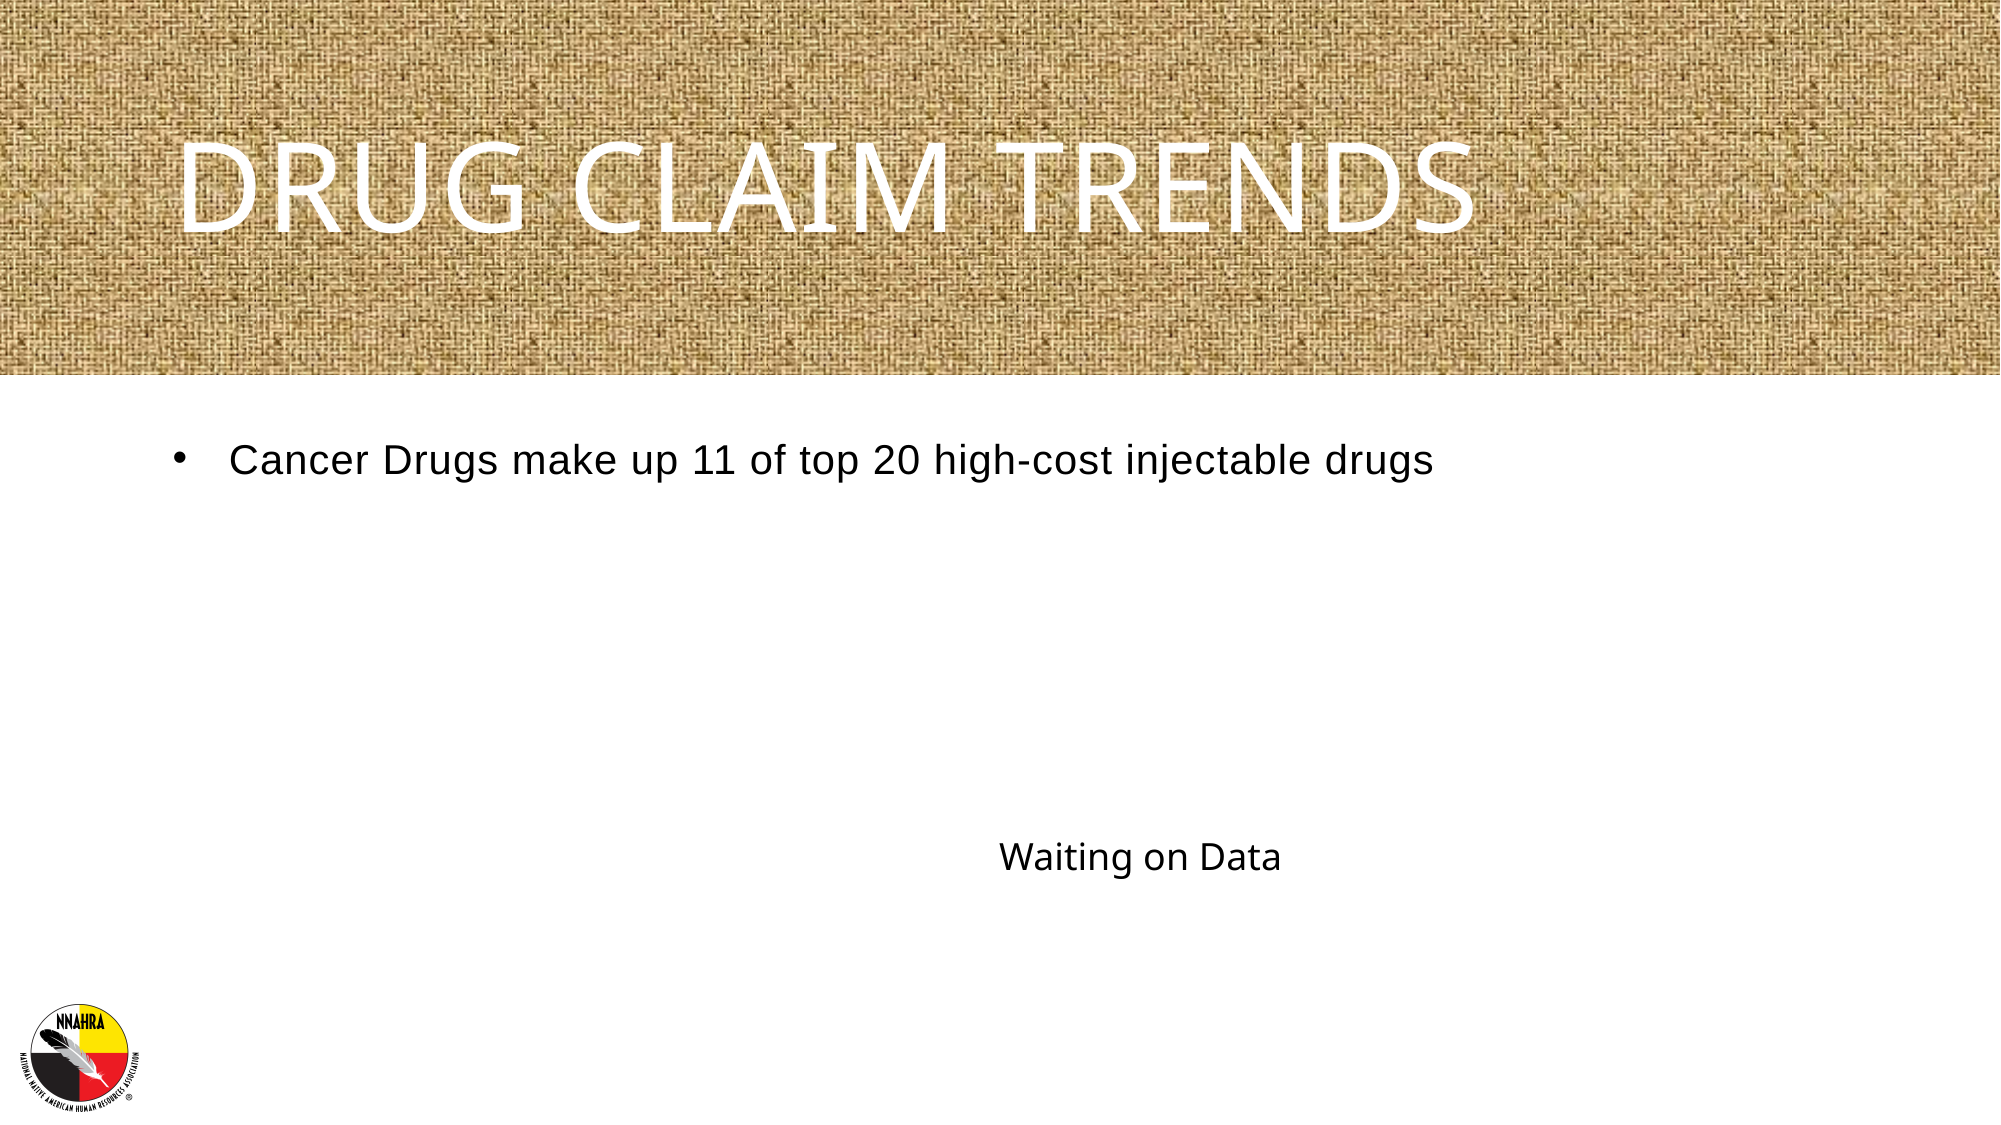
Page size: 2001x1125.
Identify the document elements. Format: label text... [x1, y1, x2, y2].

picture [20, 1004, 139, 1112]
title Drug Claim Trends [157, 52, 1842, 332]
list Cancer Drugs make up 11 of top 20 high-cost injectable drugs [157, 424, 1842, 1014]
picture [0, 0, 2000, 375]
text_box Waiting on Data [984, 825, 1701, 886]
